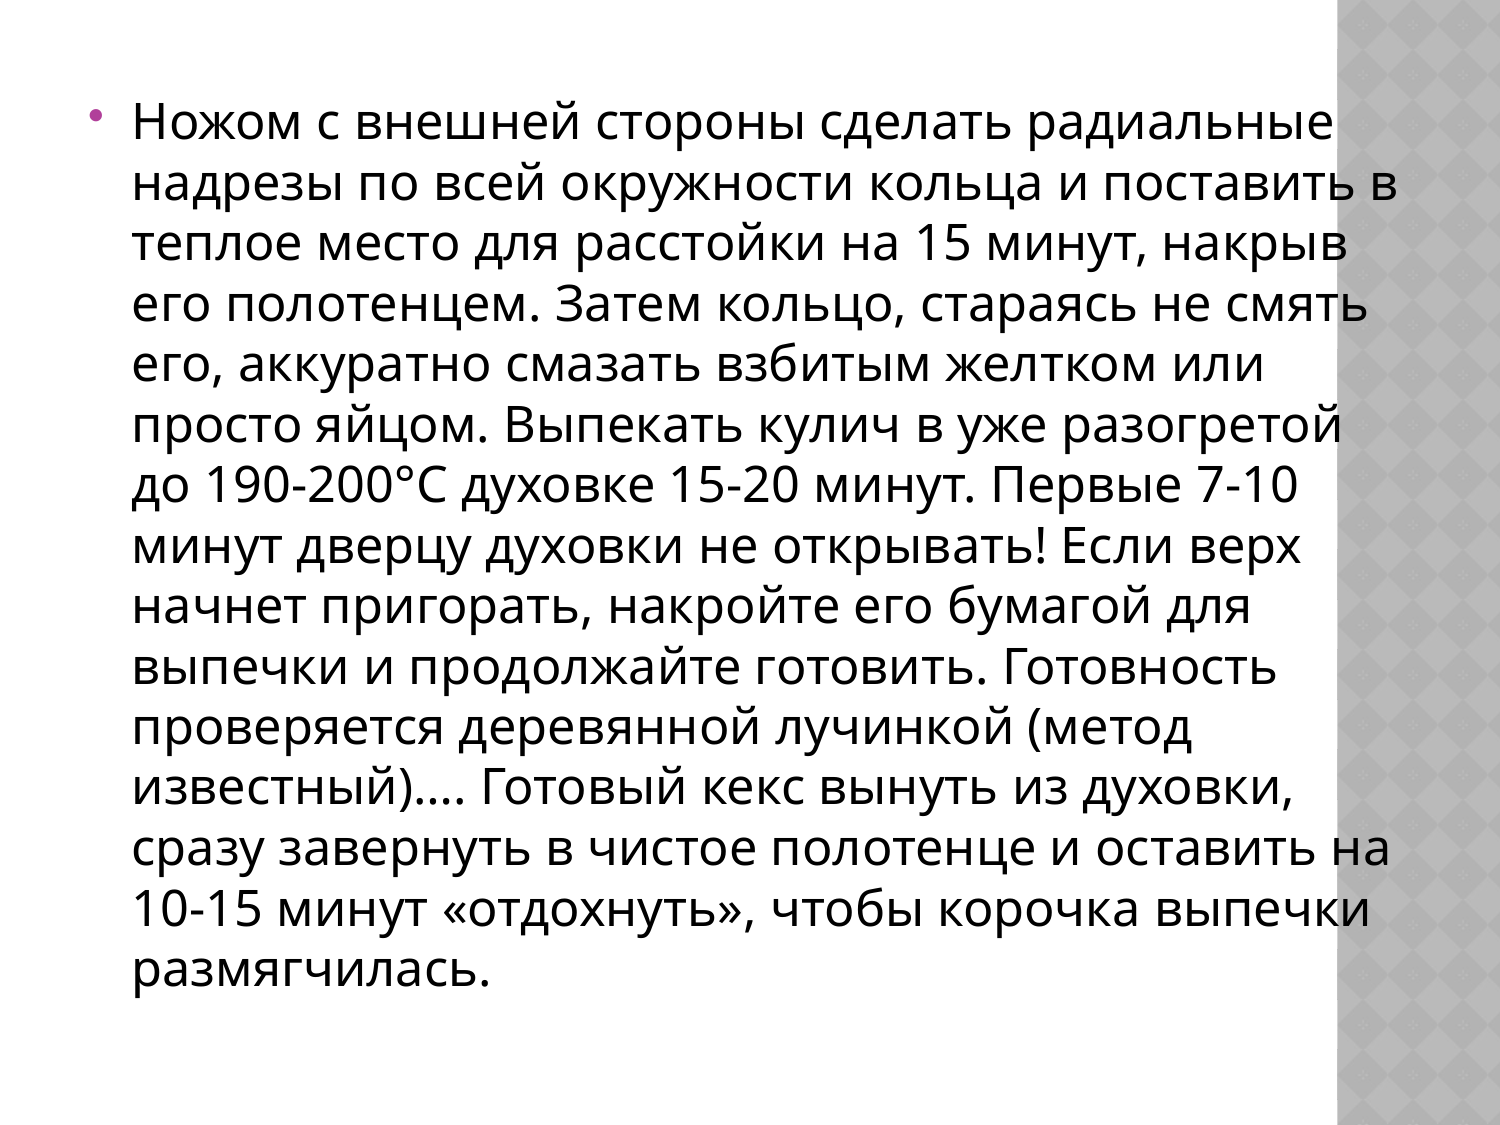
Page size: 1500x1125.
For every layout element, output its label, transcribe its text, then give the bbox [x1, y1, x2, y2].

list Ножом с внешней стороны сделать радиальные надрезы по всей окружности кольца и поставить в теплое место для расстойки на 15 минут, накрыв его полотенцем. Затем кольцо, стараясь не смять его, аккуратно смазать взбитым желтком или просто яйцом. Выпекать кулич в уже разогретой до 190-200°C духовке 15-20 минут. Первые 7-10 минут дверцу духовки не открывать! Если верх начнет пригорать, накройте его бумагой для выпечки и продолжайте готовить. Готовность проверяется деревянной лучинкой (метод известный)…. Готовый кекс вынуть из духовки, сразу завернуть в чистое полотенце и оставить на 10-15 минут «отдохнуть», чтобы корочка выпечки размягчилась. [75, 82, 1425, 1005]
